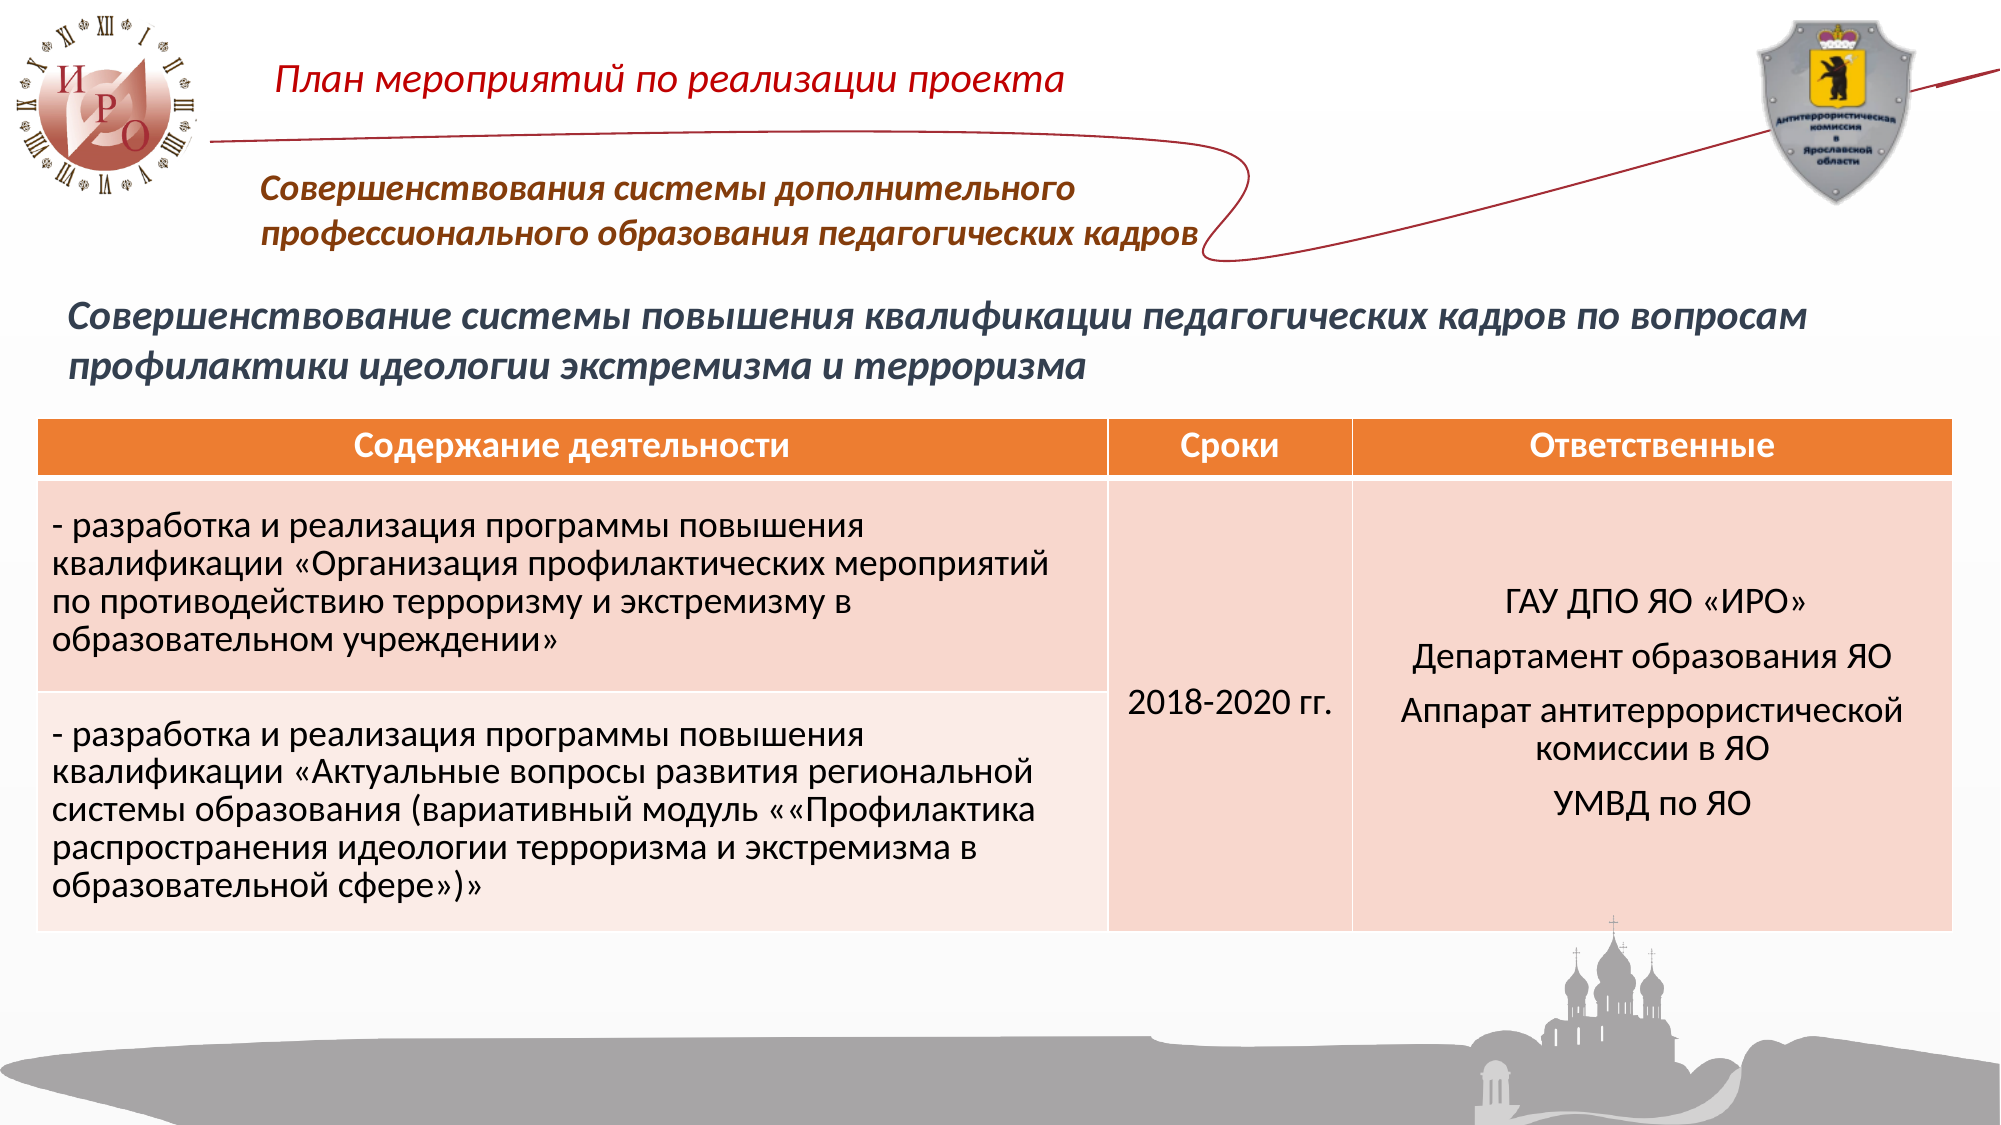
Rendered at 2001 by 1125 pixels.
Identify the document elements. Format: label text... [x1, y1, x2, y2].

text_box [1918, 68, 2000, 91]
table_cell ГАУ ДПО ЯО «ИРО» Департамент образования ЯО Аппарат антитеррористической комиссии в ЯО УМВД по ЯО [1353, 481, 1952, 915]
text_box [210, 93, 1755, 263]
table_cell - разработка и реализация программы повышения квалификации «Актуальные вопросы развития региональной системы образования (вариативный модуль ««Профилактика распространения идеологии терроризма и экстремизма в образовательной сфере»)» [38, 693, 1107, 915]
table_header Ответственные [1353, 419, 1952, 475]
picture [1755, 20, 1918, 206]
text_box План мероприятий по реализации проекта [258, 43, 1153, 109]
table_header Содержание деятельности [38, 419, 1107, 475]
text_box Совершенствование системы повышения квалификации педагогических кадров по вопросам профилактики идеологии экстремизма и терроризма [52, 280, 1964, 395]
table_cell 2018-2020 гг. [1109, 481, 1352, 915]
text_box Совершенствования системы дополнительного профессионального образования педагогических кадров [245, 155, 1215, 261]
table_cell - разработка и реализация программы повышения квалификации «Организация профилактических мероприятий по противодействию терроризму и экстремизму в образовательном учреждении» [38, 481, 1107, 691]
picture [0, 0, 210, 210]
picture [0, 915, 2000, 1125]
table_header Сроки [1109, 419, 1352, 475]
